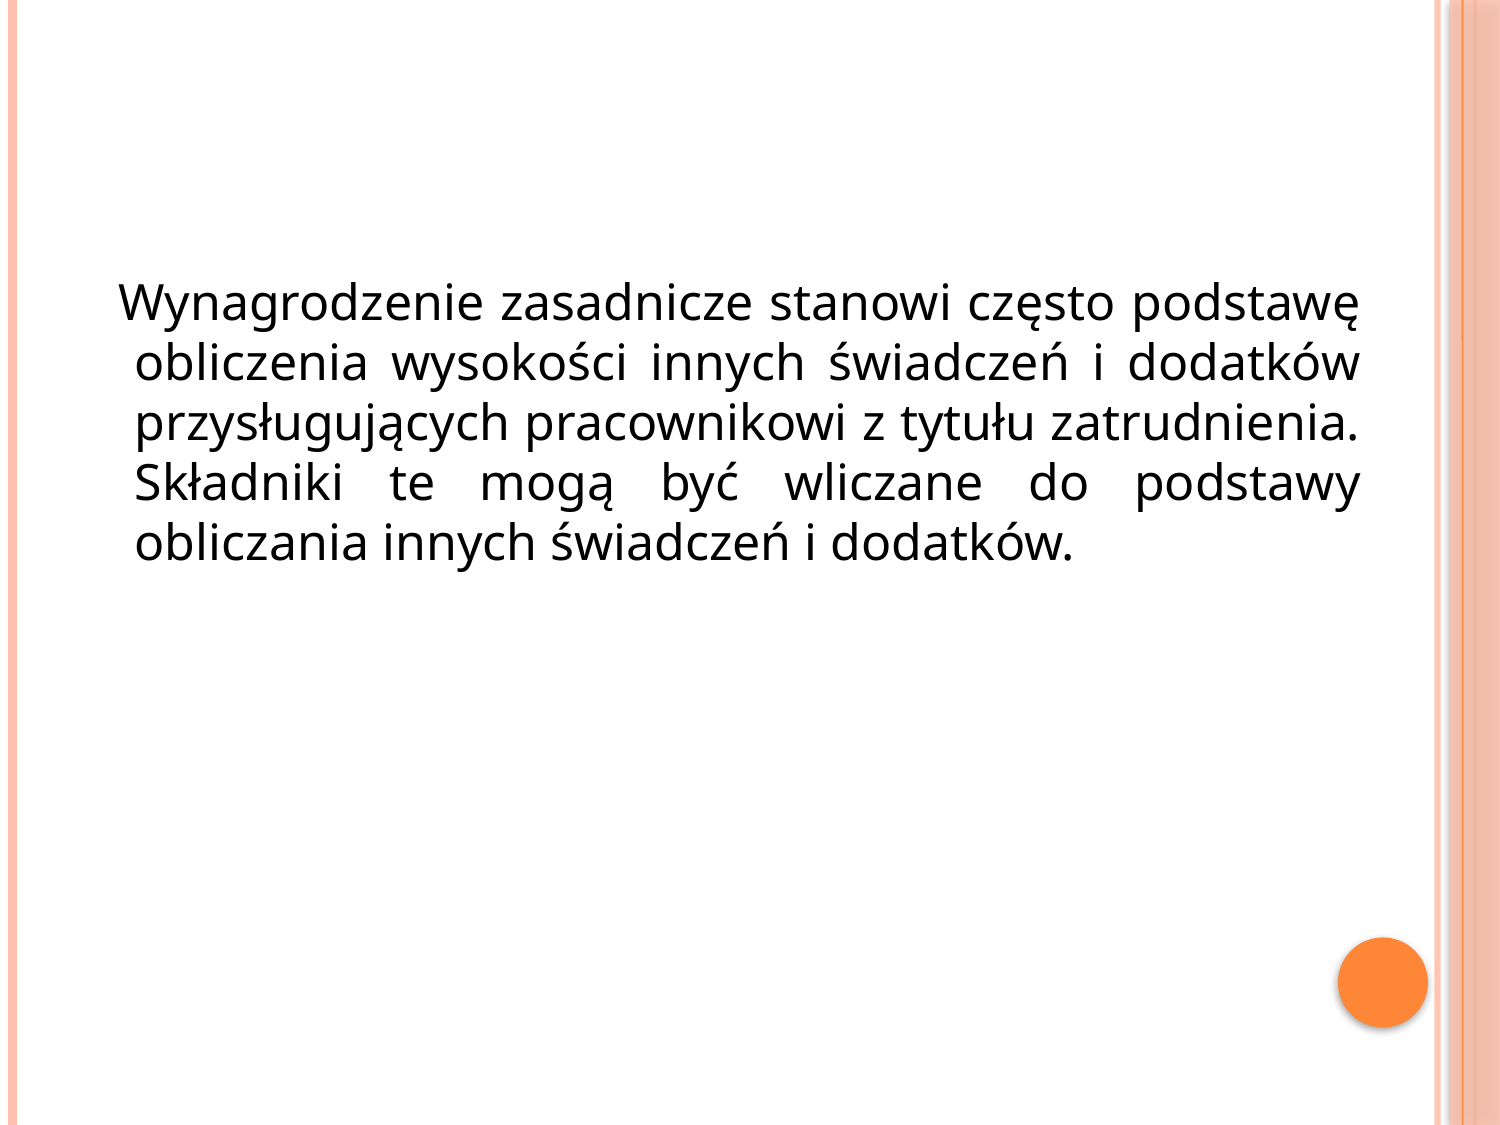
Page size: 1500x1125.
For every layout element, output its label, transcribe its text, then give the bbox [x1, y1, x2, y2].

list Wynagrodzenie zasadnicze stanowi często podstawę obliczenia wysokości innych świadczeń i dodatków przysługujących pracownikowi z tytułu zatrudnienia. Składniki te mogą być wliczane do podstawy obliczania innych świadczeń i dodatków. [75, 262, 1376, 1062]
